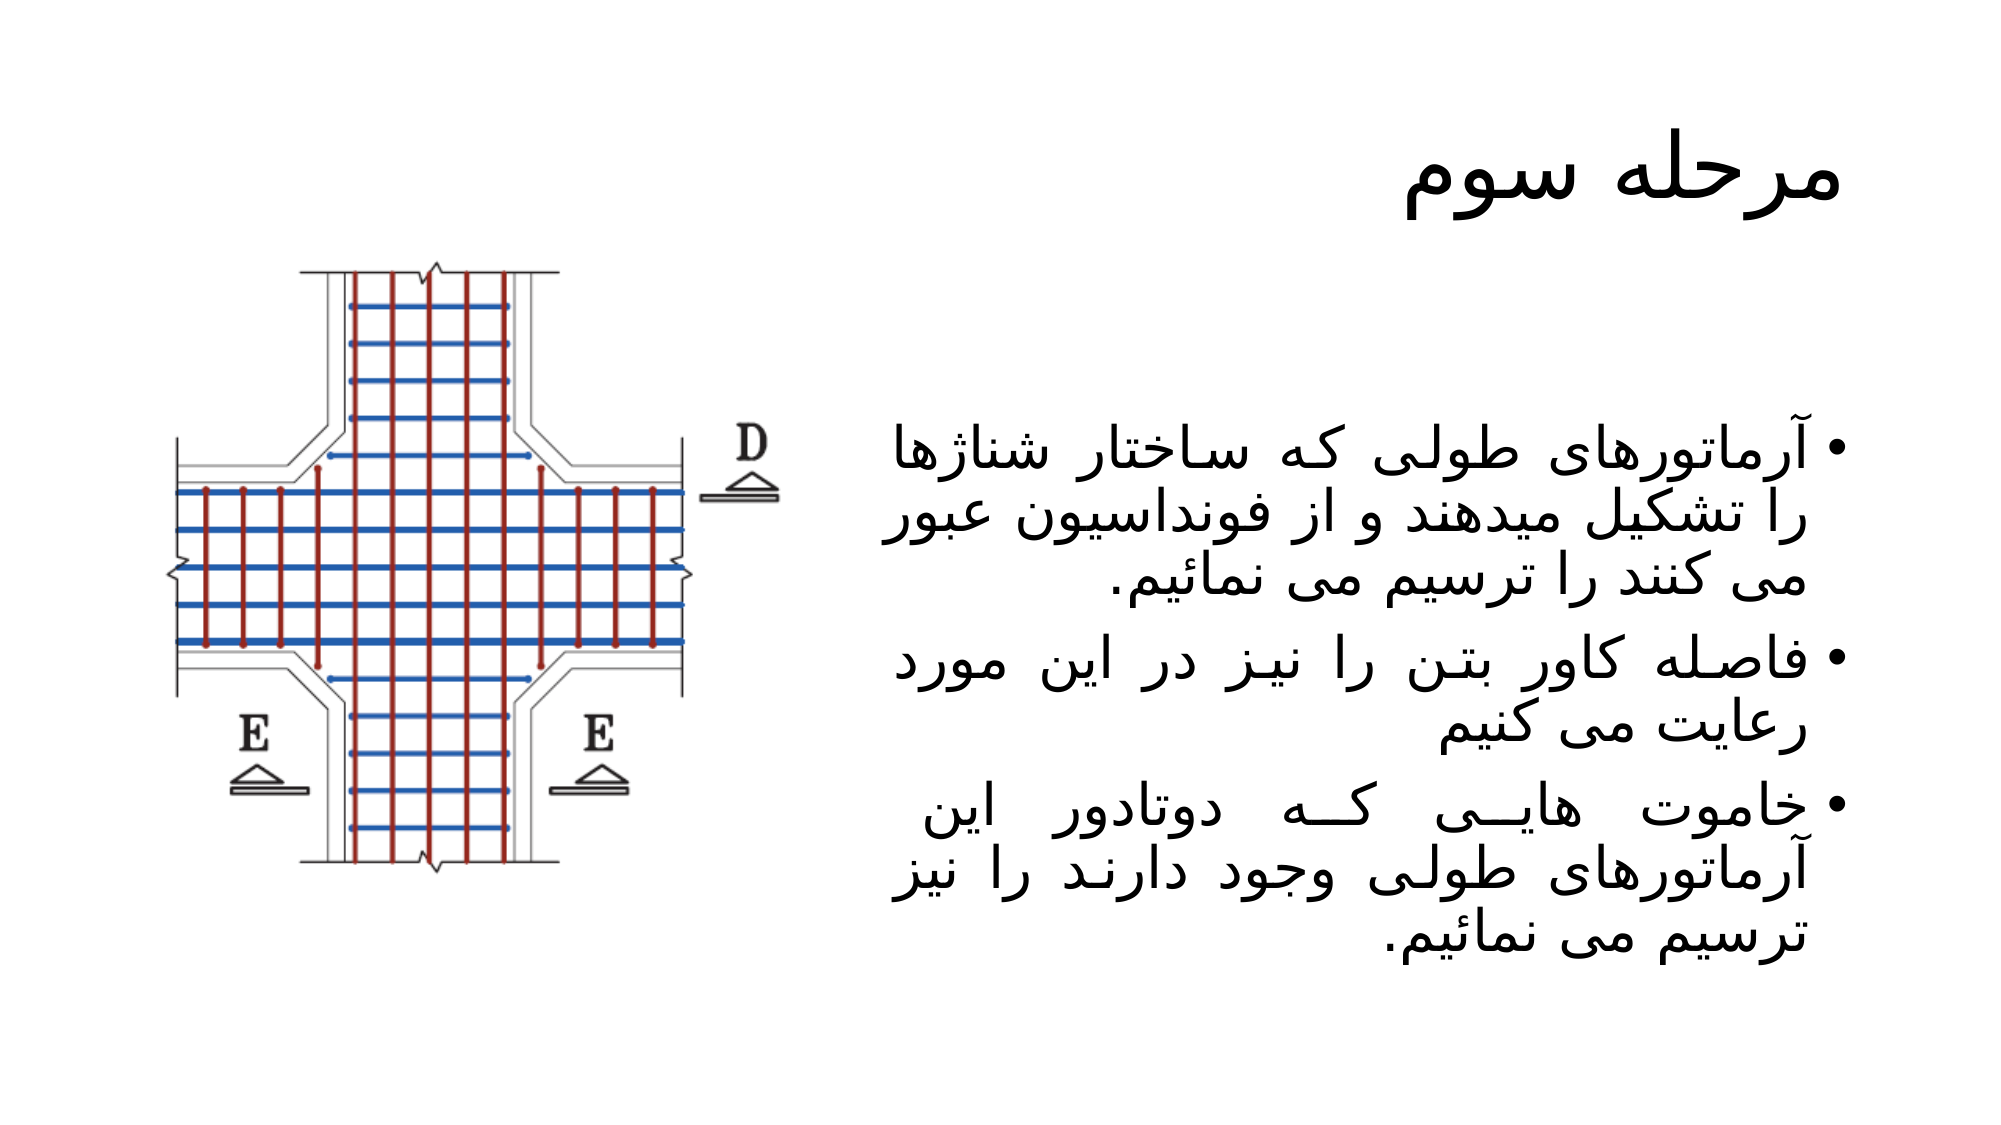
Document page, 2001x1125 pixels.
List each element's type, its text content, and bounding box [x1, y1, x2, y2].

picture [137, 247, 804, 915]
title مرحله سوم [137, 59, 1863, 278]
list آرماتورهای طولی که ساختار شناژها را تشکیل میدهند و از فونداسیون عبور می کنند را ترسیم می نمائیم. فاصله کاور بتن را نیز در این مورد رعایت می کنیم خاموت هایی که دوتادور این آرماتورهای طولی وجود دارند را نیز ترسیم می نمائیم. [868, 411, 1863, 1125]
